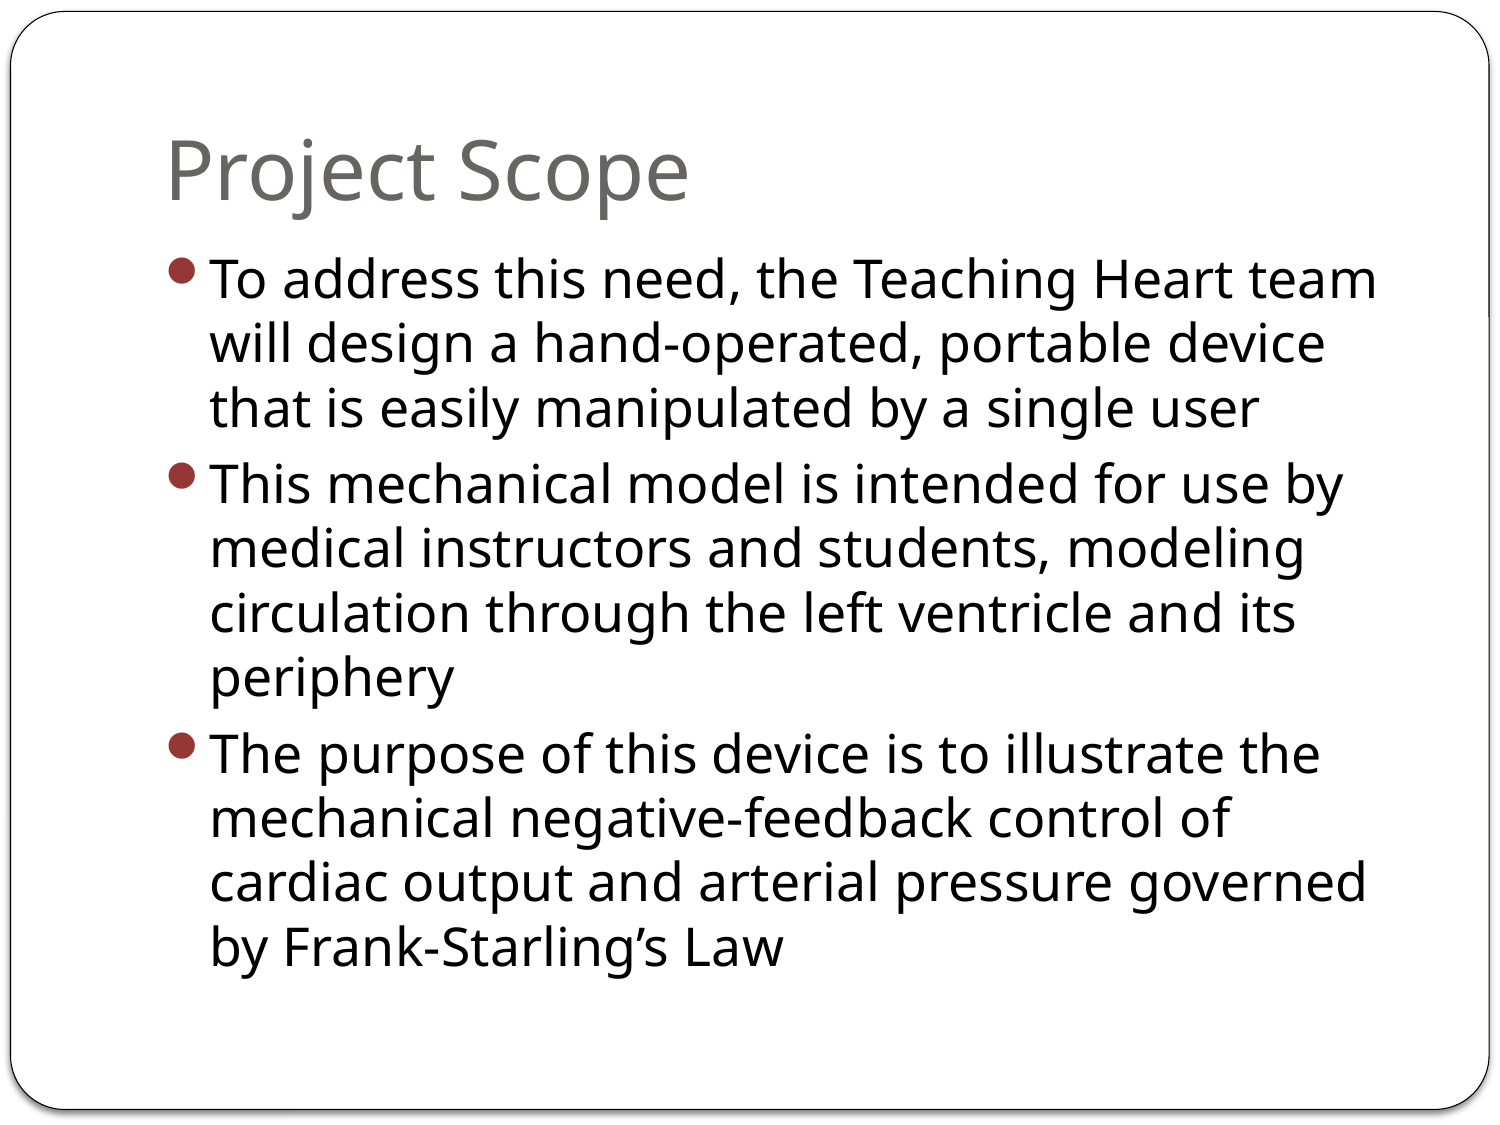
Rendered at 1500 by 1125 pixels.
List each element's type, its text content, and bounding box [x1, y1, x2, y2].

list To address this need, the Teaching Heart team will design a hand-operated, portable device that is easily manipulated by a single user This mechanical model is intended for use by medical instructors and students, modeling circulation through the left ventricle and its periphery The purpose of this device is to illustrate the mechanical negative-feedback control of cardiac output and arterial pressure governed by Frank-Starling’s Law [150, 237, 1425, 988]
title Project Scope [150, 45, 1425, 233]
